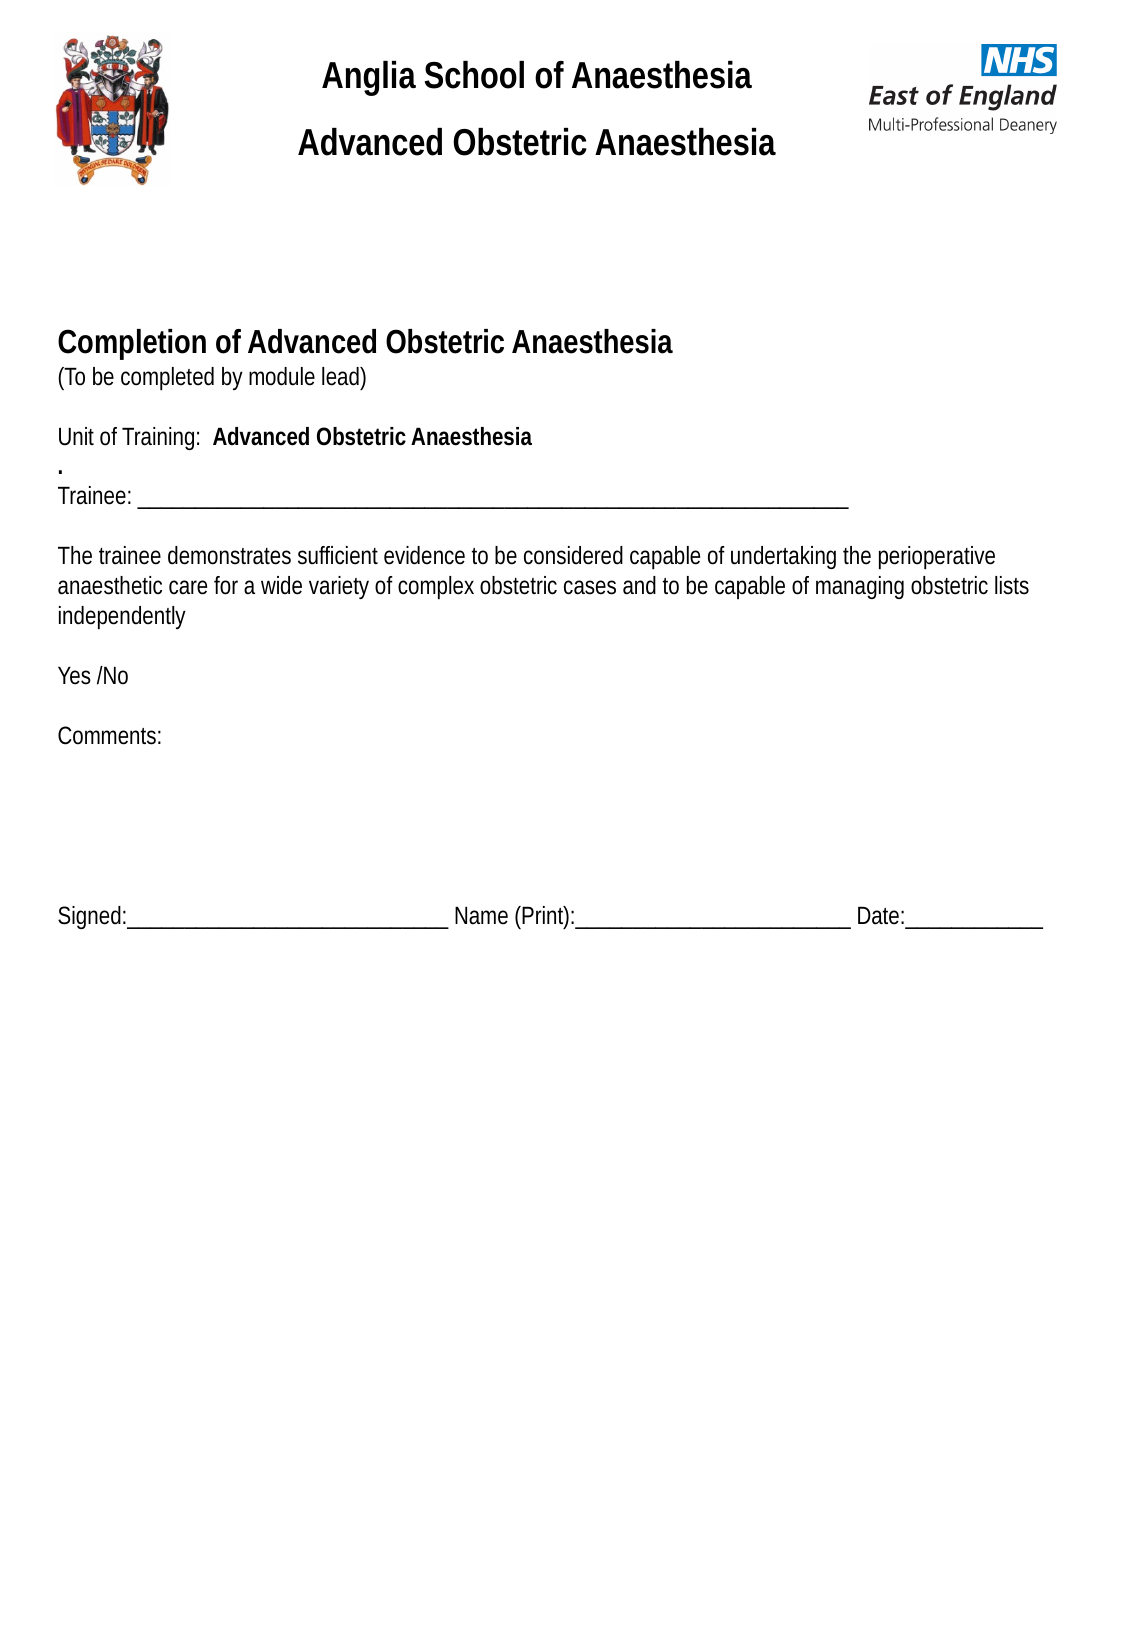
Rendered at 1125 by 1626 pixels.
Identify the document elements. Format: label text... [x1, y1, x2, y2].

text_box Anglia School of Anaesthesia Advanced Obstetric Anaesthesia [255, 21, 818, 171]
picture [54, 32, 171, 186]
picture [869, 44, 1057, 134]
text_box Completion of Advanced Obstetric Anaesthesia (To be completed by module lead) Unit of Training: Advanced Obstetric Anaesthesia . Trainee: ______________________________________________________________ The trainee demonstrates sufficient evidence to be considered capable of undertaking the perioperative anaesthetic care for a wide variety of complex obstetric cases and to be capable of managing obstetric lists independently Yes /No Comments: Signed:____________________________ Name (Print):________________________ Date:____________ [42, 312, 1071, 1027]
